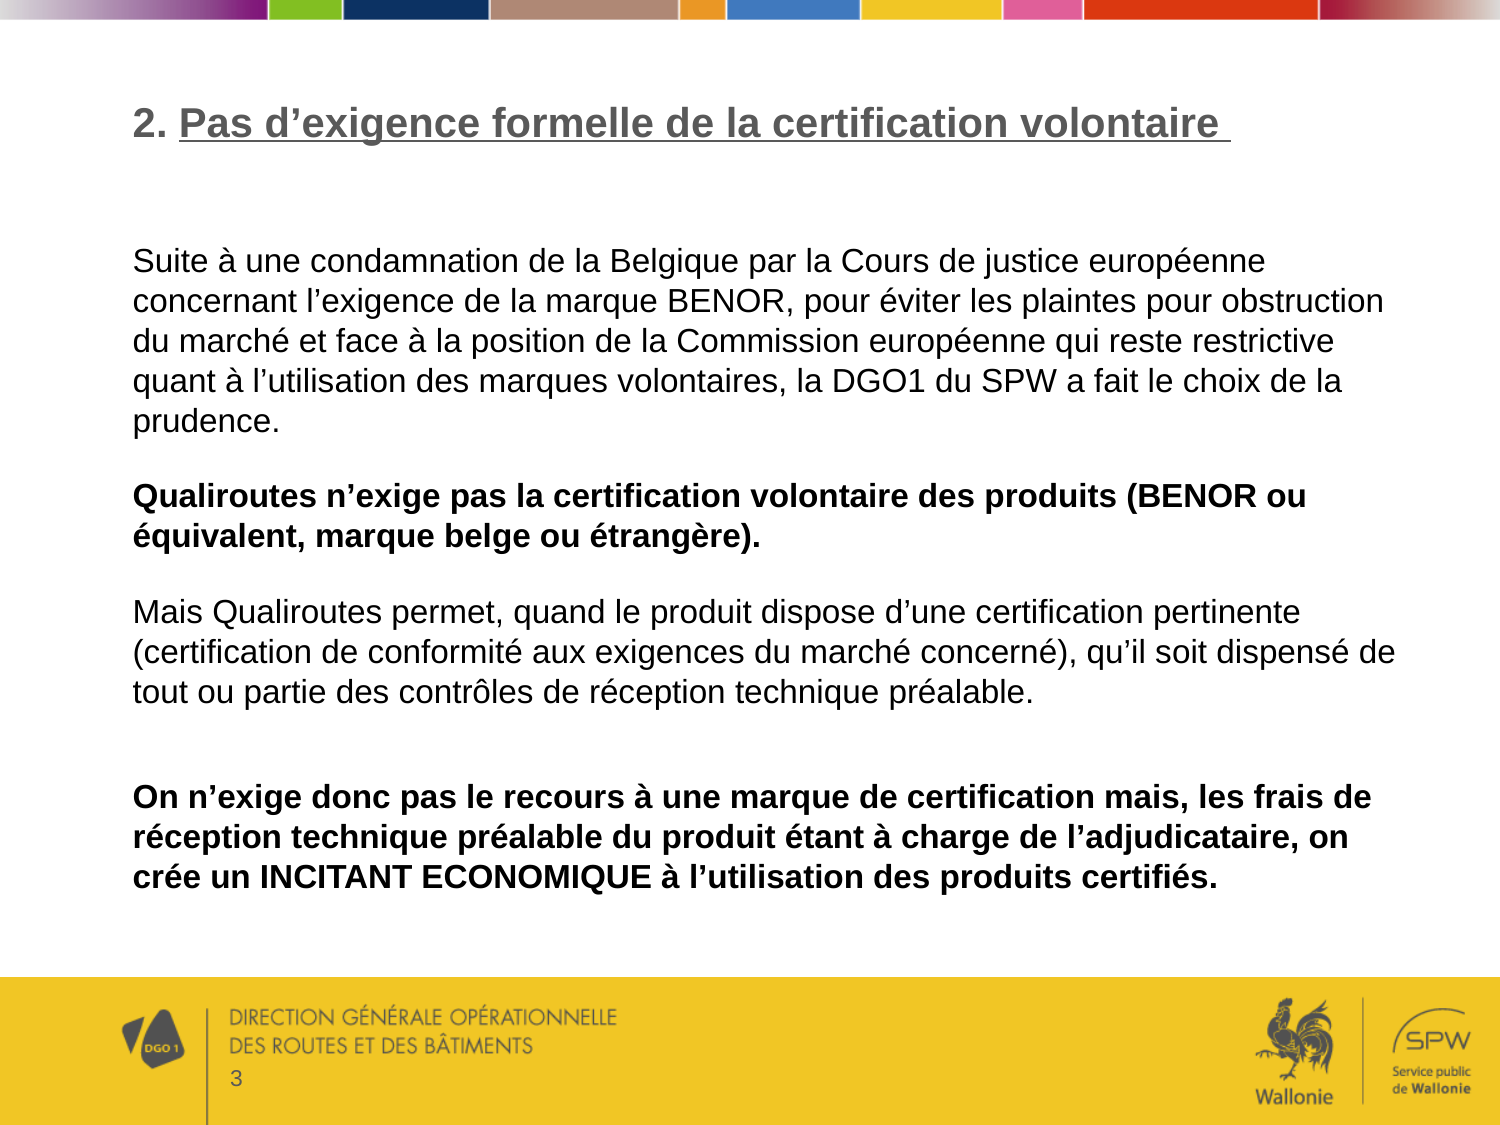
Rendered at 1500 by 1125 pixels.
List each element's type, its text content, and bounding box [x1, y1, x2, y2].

slide_number 3 [229, 1062, 526, 1093]
picture [0, 0, 1500, 24]
picture [0, 977, 1500, 1125]
text_box Suite à une condamnation de la Belgique par la Cours de justice européenne concernant l’exigence de la marque BENOR, pour éviter les plaintes pour obstruction du marché et face à la position de la Commission européenne qui reste restrictive quant à l’utilisation des marques volontaires, la DGO1 du SPW a fait le choix de la prudence. Qualiroutes n’exige pas la certification volontaire des produits (BENOR ou équivalent, marque belge ou étrangère). Mais Qualiroutes permet, quand le produit dispose d’une certification pertinente (certification de conformité aux exigences du marché concerné), qu’il soit dispensé de tout ou partie des contrôles de réception technique préalable. On n’exige donc pas le recours à une marque de certification mais, les frais de réception technique préalable du produit étant à charge de l’adjudicataire, on crée un INCITANT ECONOMIQUE à l’utilisation des produits certifiés. [117, 231, 1417, 977]
text_box 2. Pas d’exigence formelle de la certification volontaire [117, 88, 1417, 231]
